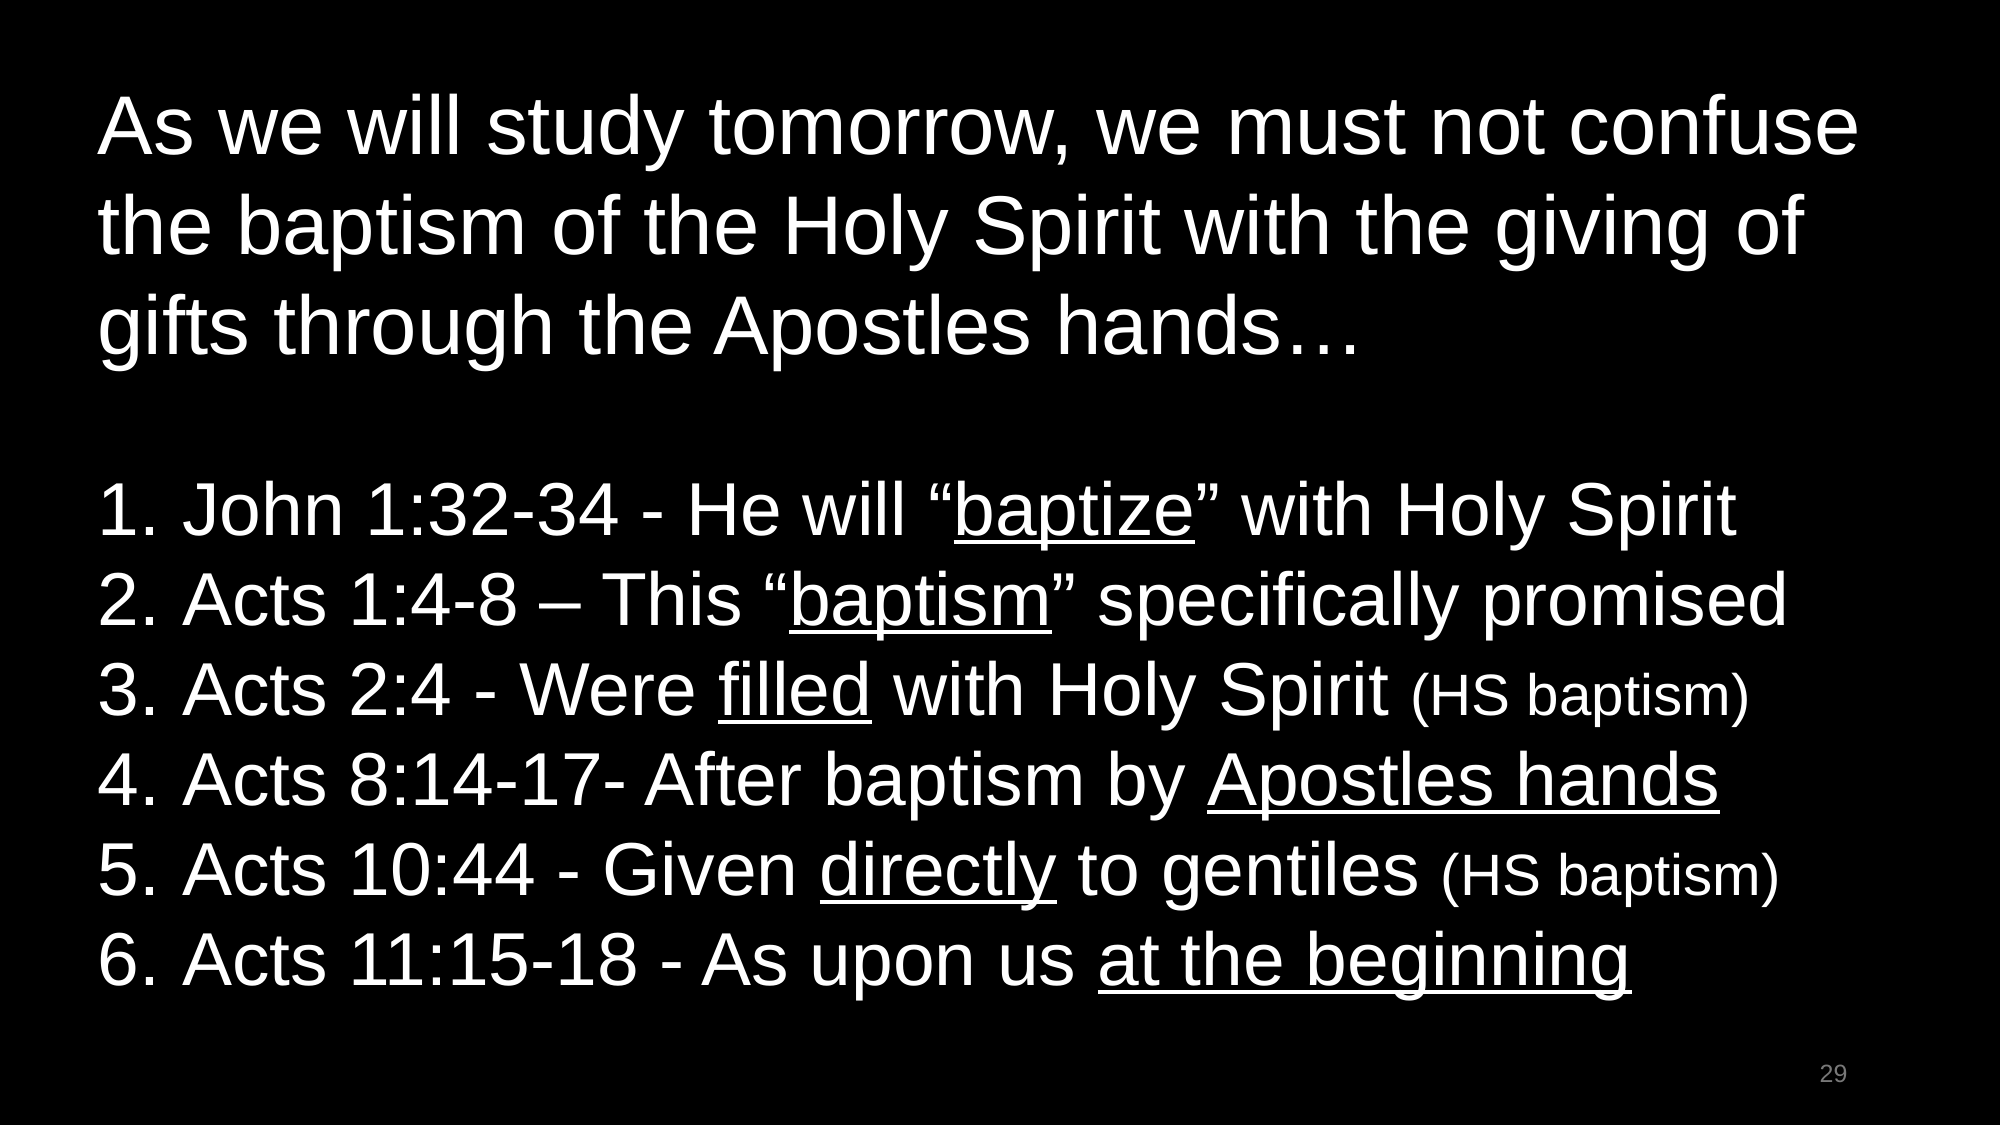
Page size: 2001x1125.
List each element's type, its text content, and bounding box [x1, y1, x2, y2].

slide_number 29 [1412, 1042, 1863, 1103]
text_box As we will study tomorrow, we must not confuse the baptism of the Holy Spirit with the giving of gifts through the Apostles hands… John 1:32-34 - He will “baptize” with Holy Spirit Acts 1:4-8 – This “baptism” specifically promised Acts 2:4 - Were filled with Holy Spirit (HS baptism) Acts 8:14-17- After baptism by Apostles hands Acts 10:44 - Given directly to gentiles (HS baptism) Acts 11:15-18 - As upon us at the beginning [82, 63, 1917, 1009]
